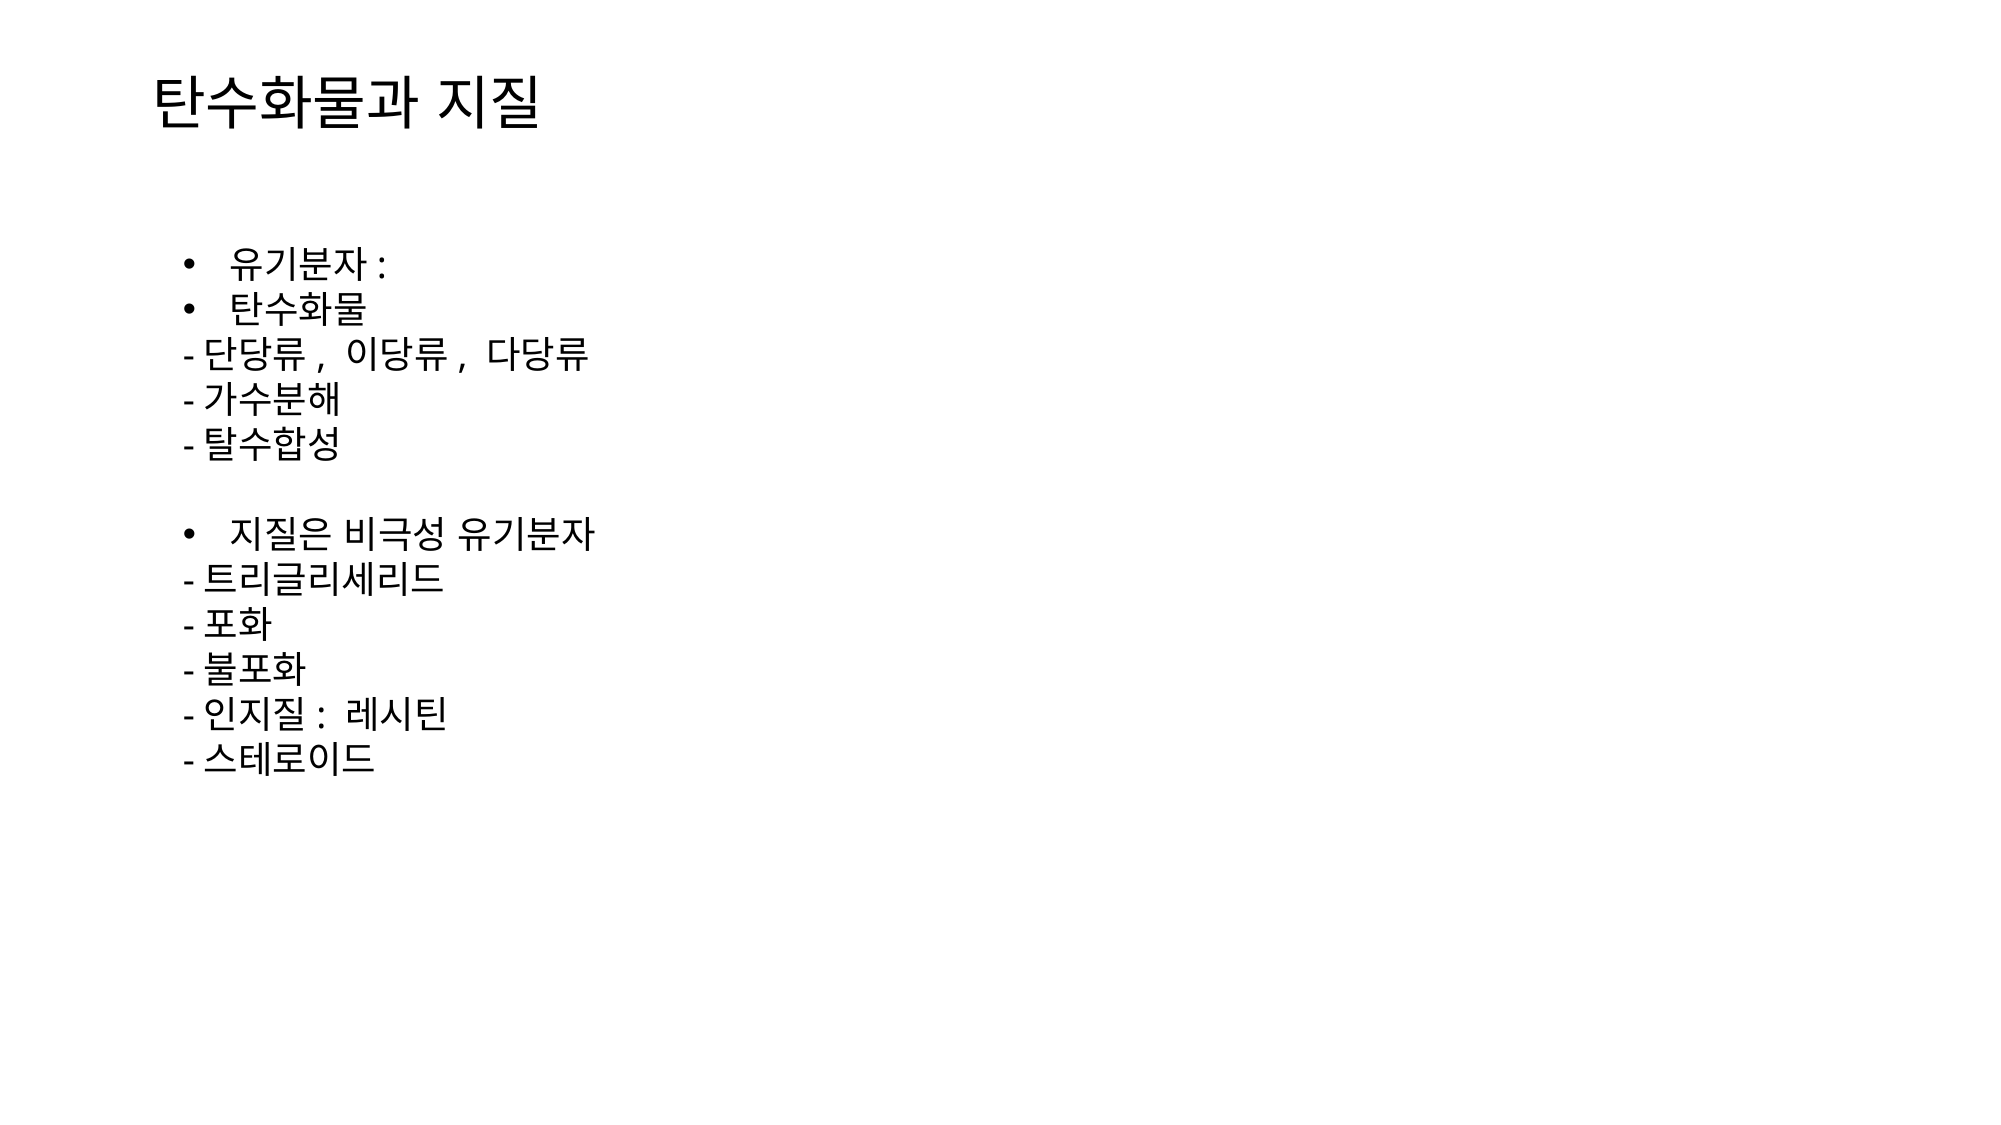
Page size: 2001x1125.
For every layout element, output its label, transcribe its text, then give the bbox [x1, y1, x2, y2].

list 탄수화물과 지질 [137, 66, 1863, 154]
text_box 유기분자: 탄수화물 -단당류, 이당류, 다당류 -가수분해 -탈수합성 지질은 비극성 유기분자 -트리글리세리드 -포화 -불포화 -인지질: 레시틴 -스테로이드 [168, 233, 611, 789]
